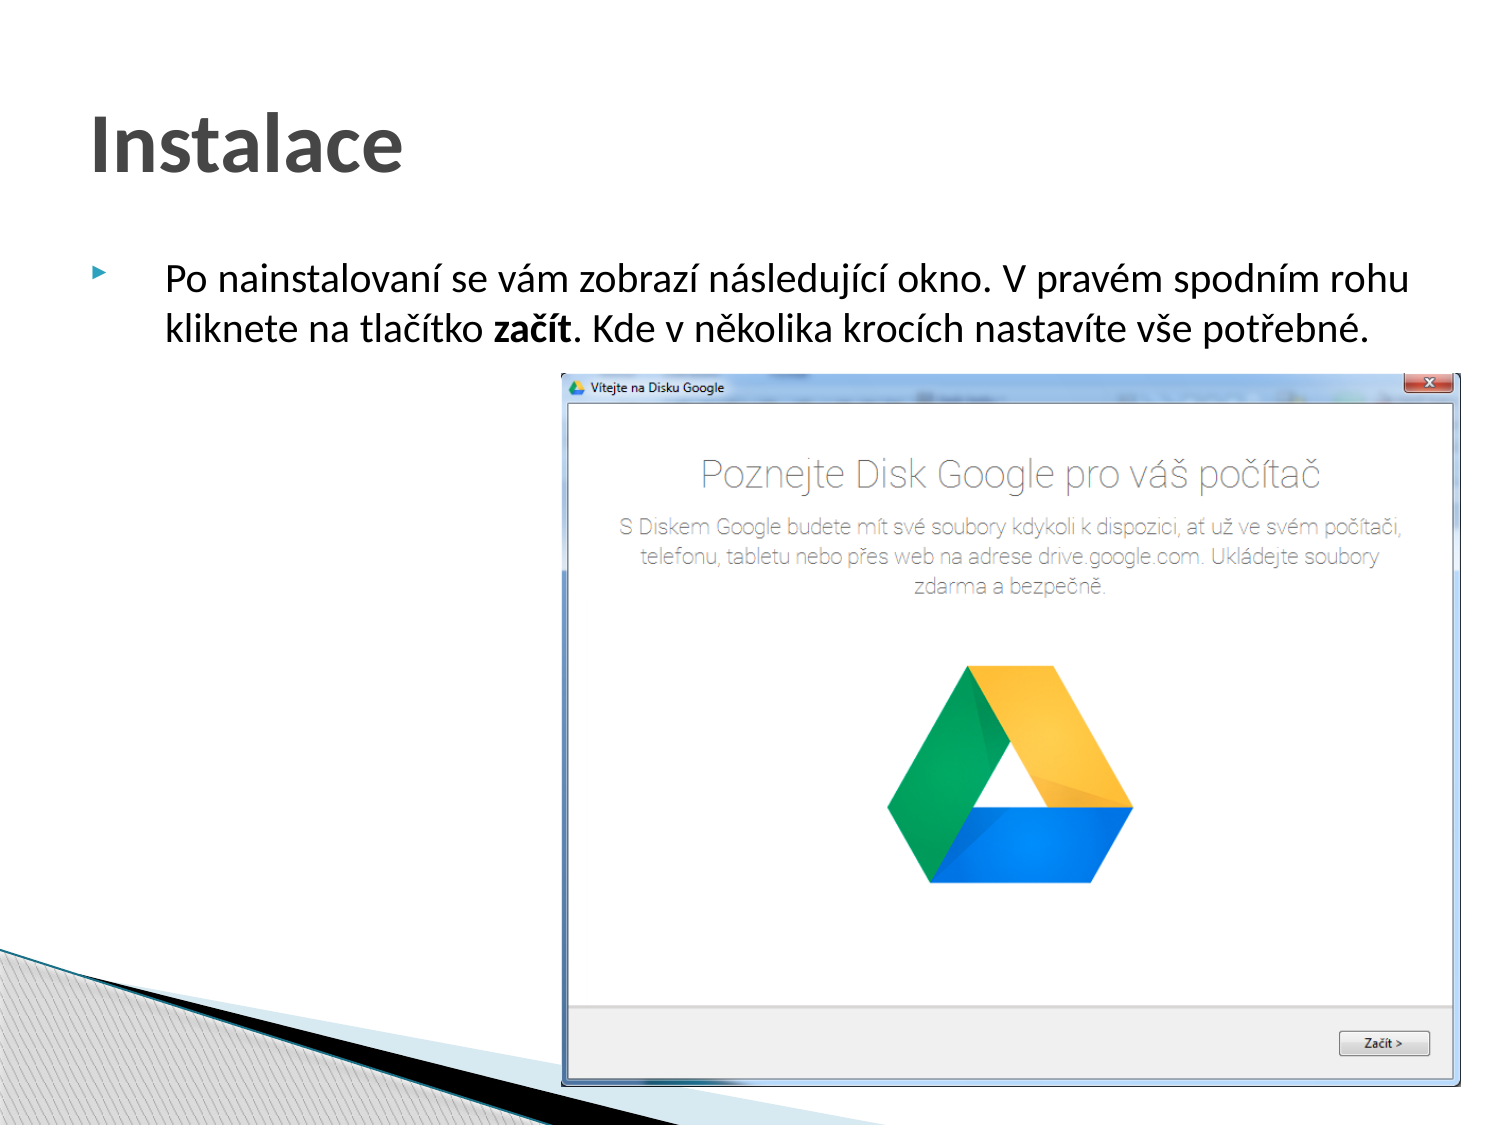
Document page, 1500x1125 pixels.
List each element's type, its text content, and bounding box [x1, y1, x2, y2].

list Po nainstalovaní se vám zobrazí následující okno. V pravém spodním rohu kliknete na tlačítko začít. Kde v několika krocích nastavíte vše potřebné. [74, 242, 1426, 986]
picture [560, 373, 1461, 1087]
title Instalace [75, 45, 1425, 233]
